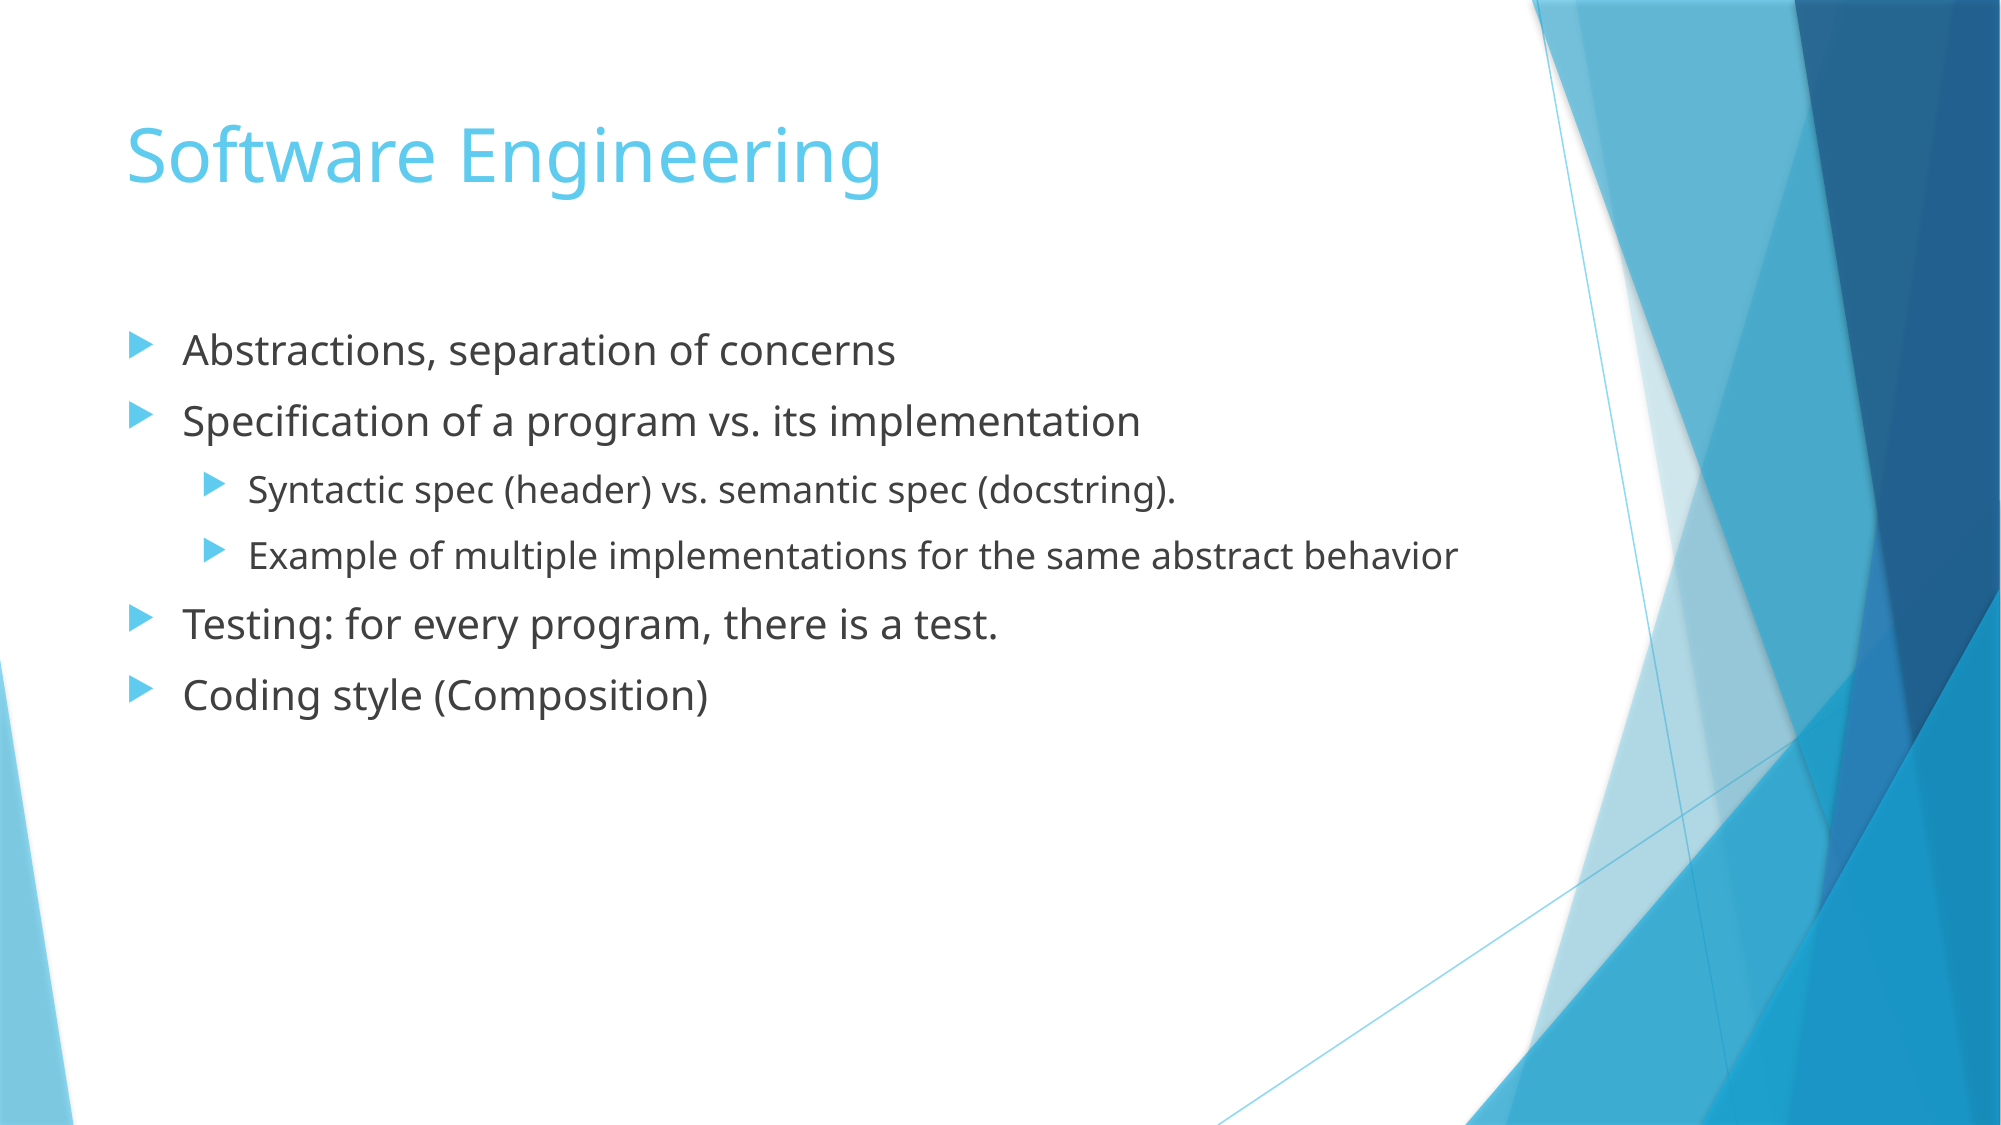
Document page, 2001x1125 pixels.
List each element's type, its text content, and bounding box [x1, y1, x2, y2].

list Abstractions, separation of concerns Specification of a program vs. its implementation Syntactic spec (header) vs. semantic spec (docstring). Example of multiple implementations for the same abstract behavior Testing: for every program, there is a test. Coding style (Composition) [111, 316, 1522, 991]
title Software Engineering [111, 99, 1522, 316]
